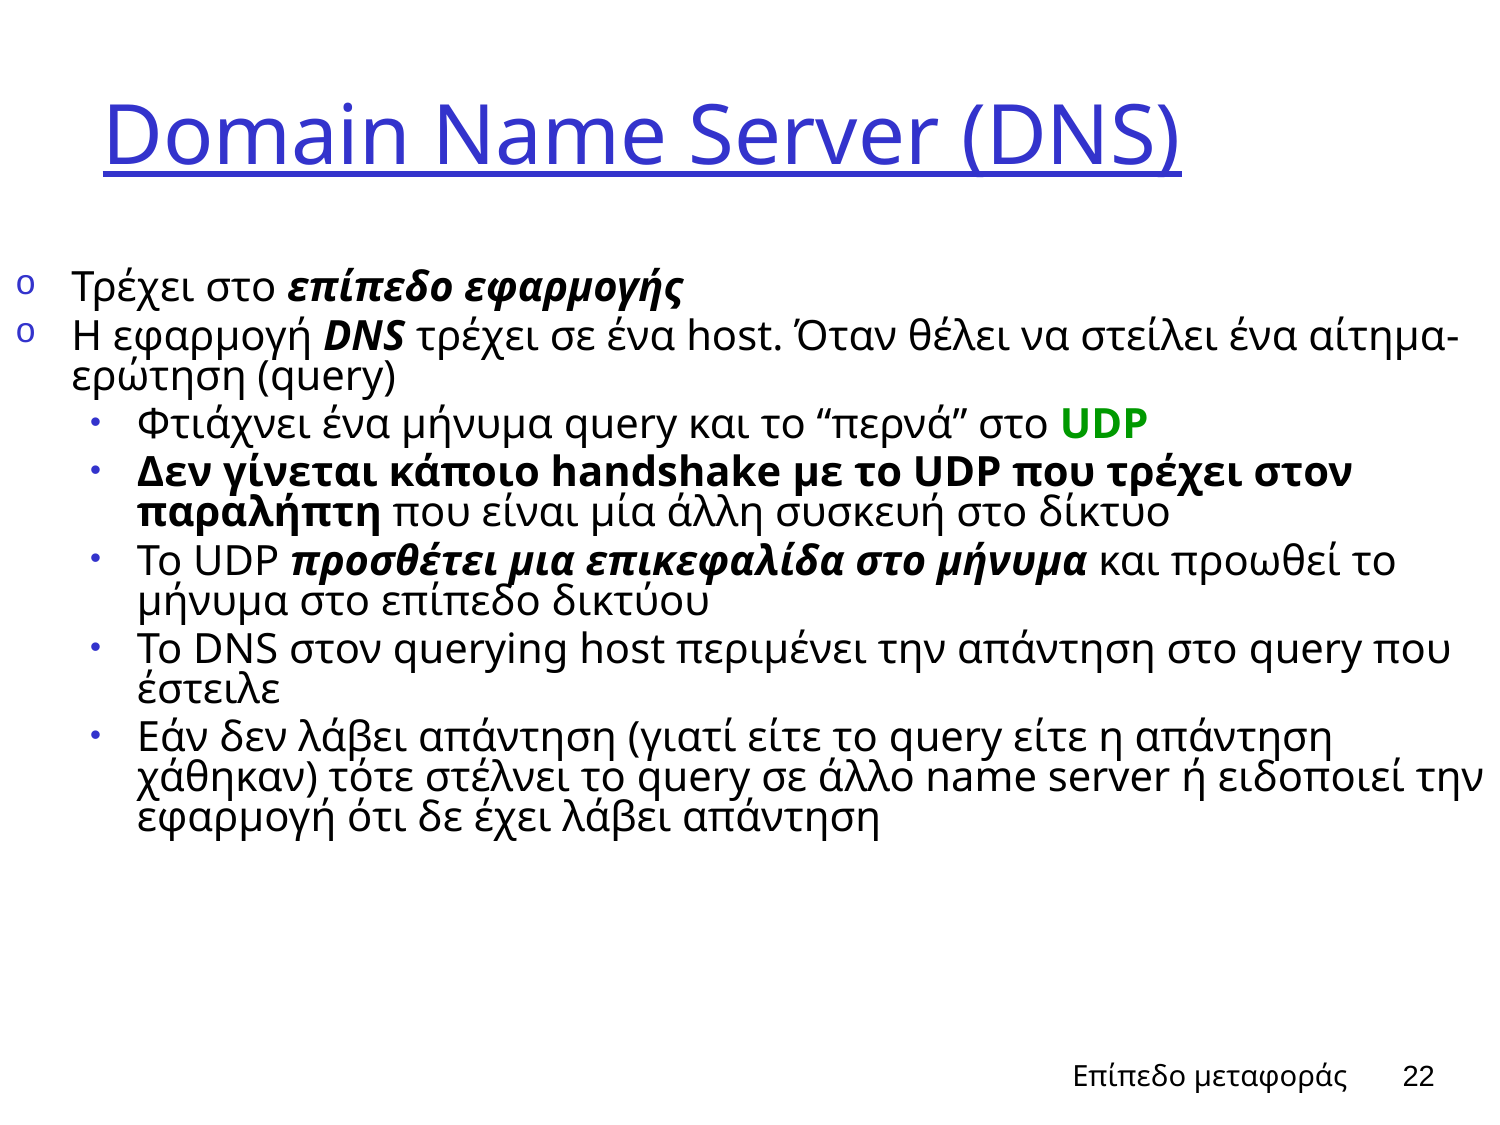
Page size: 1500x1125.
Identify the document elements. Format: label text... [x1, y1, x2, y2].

title Domain Name Server (DNS) [87, 37, 1363, 226]
slide_number 22 [1338, 1049, 1451, 1125]
footer Επίπεδο μεταφοράς [749, 1049, 1338, 1125]
list Τρέχει στο επίπεδο εφαρμογής Η εφαρμογή DNS τρέχει σε ένα host. Όταν θέλει να στείλει ένα αίτημα-ερώτηση (query) Φτιάχνει ένα μήνυμα query και το “περνά” στο UDP Δεν γίνεται κάποιο handshake με το UDP που τρέχει στον παραλήπτη που είναι μία άλλη συσκευή στο δίκτυο Το UDP προσθέτει μια επικεφαλίδα στο μήνυμα και προωθεί το μήνυμα στο επίπεδο δικτύου To DNS στον querying host περιμένει την απάντηση στο query που έστειλε Εάν δεν λάβει απάντηση (γιατί είτε το query είτε η απάντηση χάθηκαν) τότε στέλνει το query σε άλλο name server ή ειδοποιεί την εφαρμογή ότι δε έχει λάβει απάντηση [0, 262, 1500, 1026]
